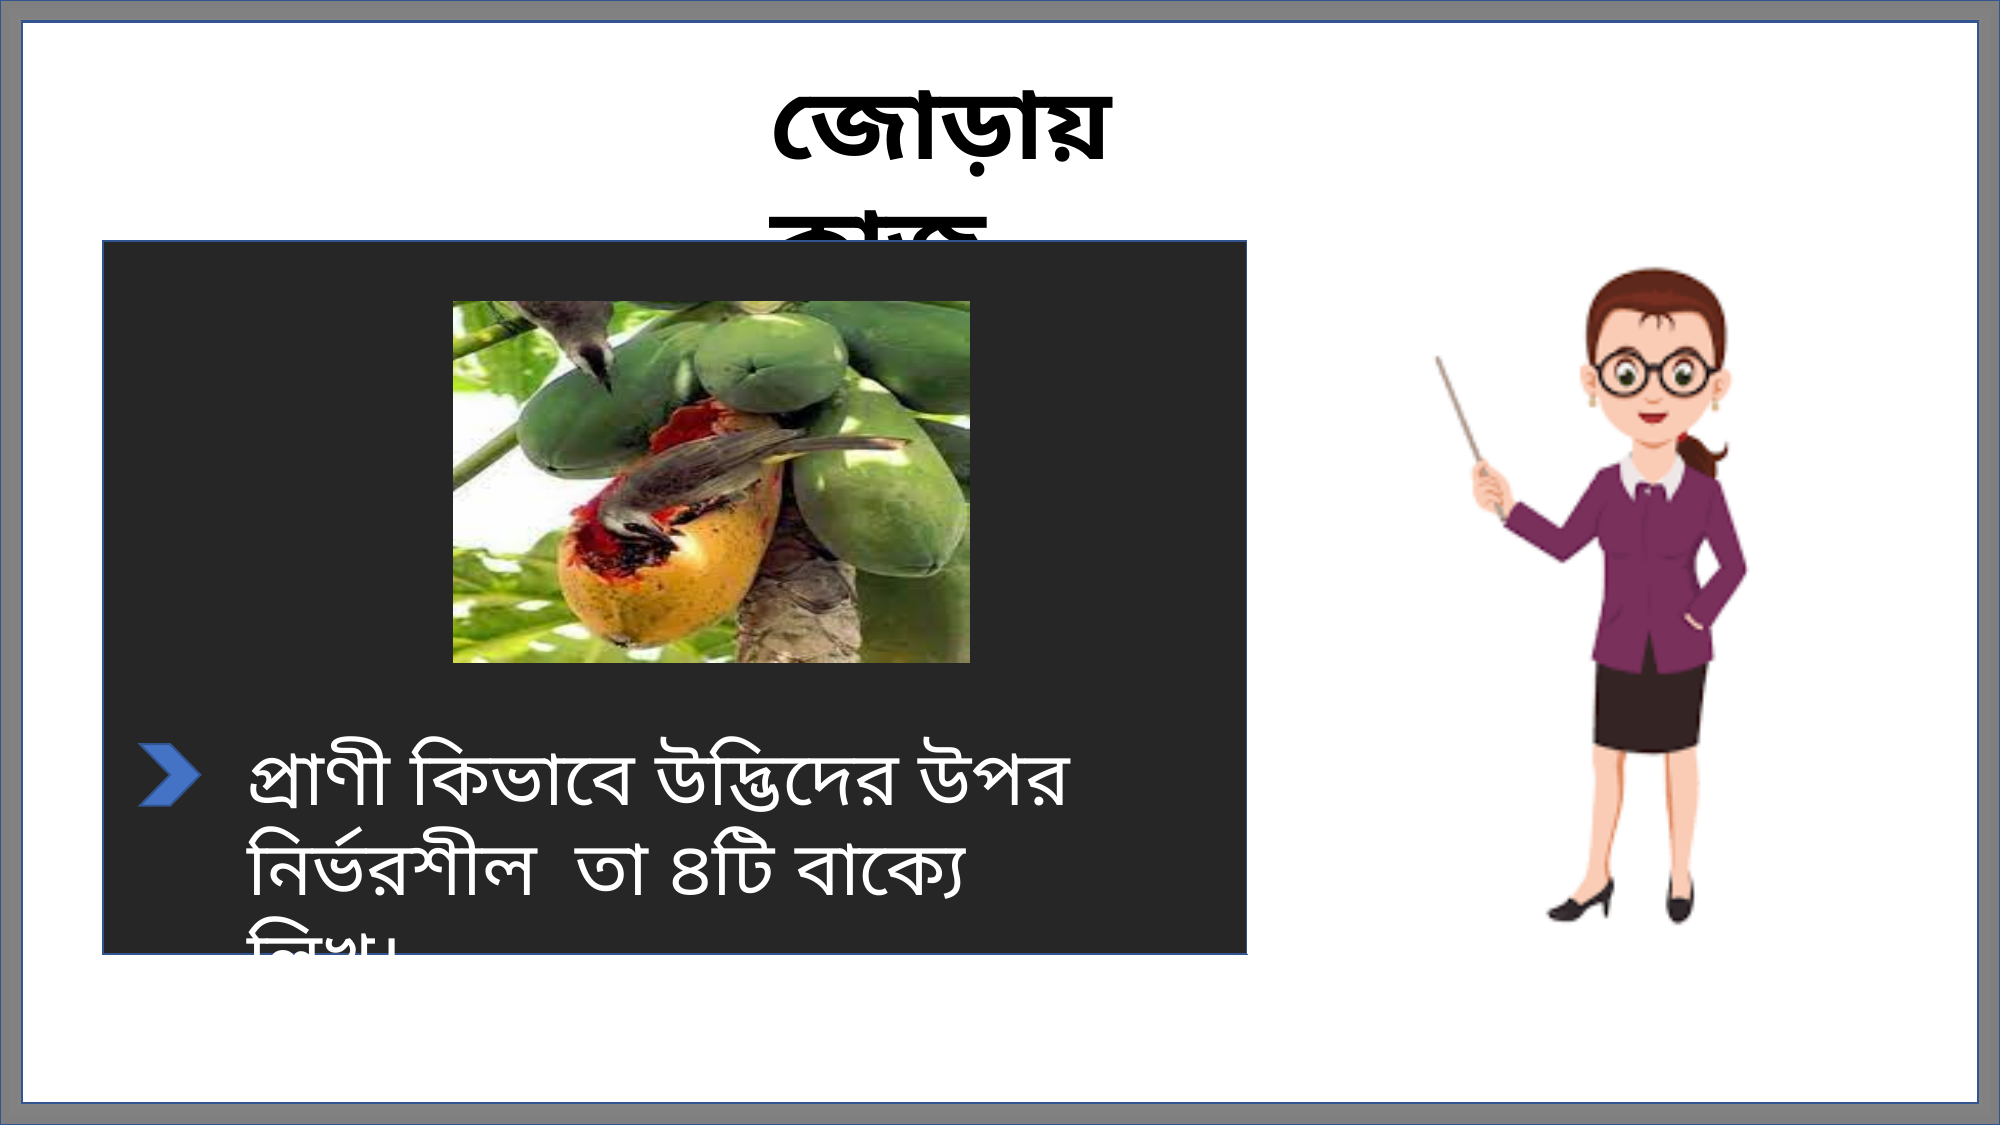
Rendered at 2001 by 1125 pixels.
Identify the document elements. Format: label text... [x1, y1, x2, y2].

text_box [0, 0, 2000, 1125]
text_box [102, 240, 1936, 954]
text_box জোড়ায় কাজ [755, 52, 1244, 240]
